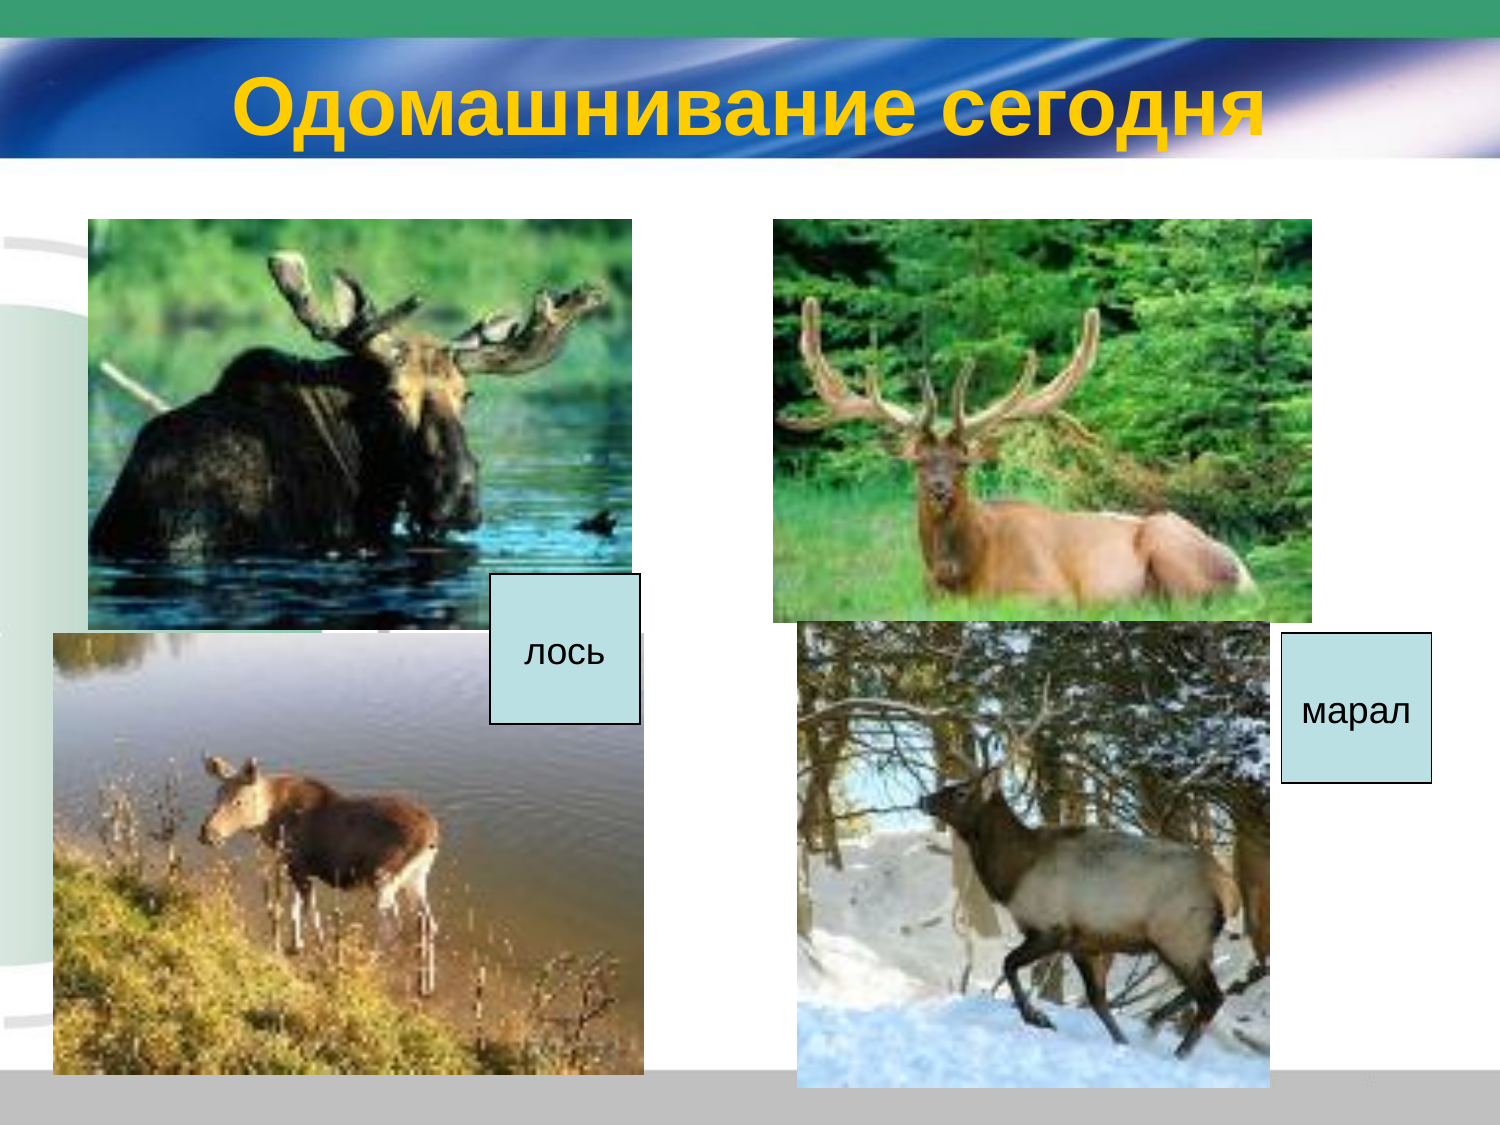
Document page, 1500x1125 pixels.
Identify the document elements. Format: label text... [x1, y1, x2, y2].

title Одомашнивание сегодня [75, 45, 1425, 161]
text_box марал [1281, 633, 1432, 784]
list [773, 219, 1312, 623]
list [88, 219, 632, 630]
picture [0, 0, 1500, 1125]
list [52, 632, 644, 1075]
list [796, 621, 1270, 1088]
